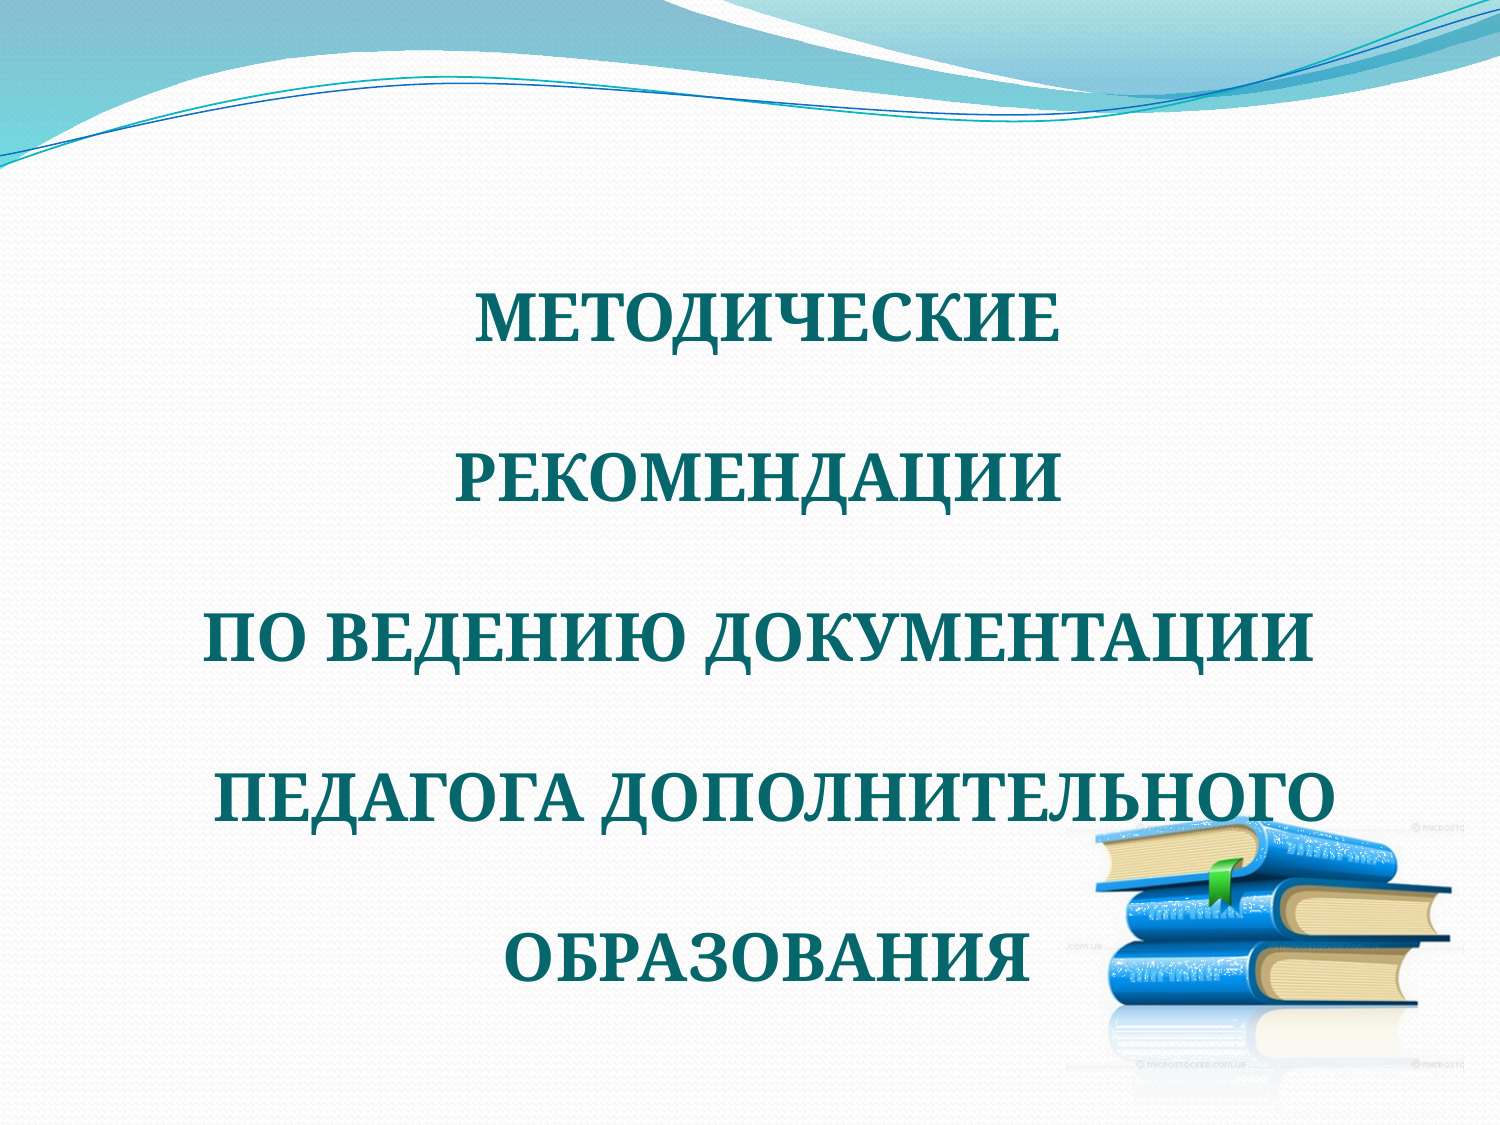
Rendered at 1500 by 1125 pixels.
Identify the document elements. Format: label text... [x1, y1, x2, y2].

text_box МЕТОДИЧЕСКИЕ РЕКОМЕНДАЦИИ ПО ВЕДЕНИЮ ДОКУМЕНТАЦИИ ПЕДАГОГА ДОПОЛНИТЕЛЬНОГО ОБРАЗОВАНИЯ [152, 187, 1383, 1002]
picture [1066, 744, 1466, 1125]
